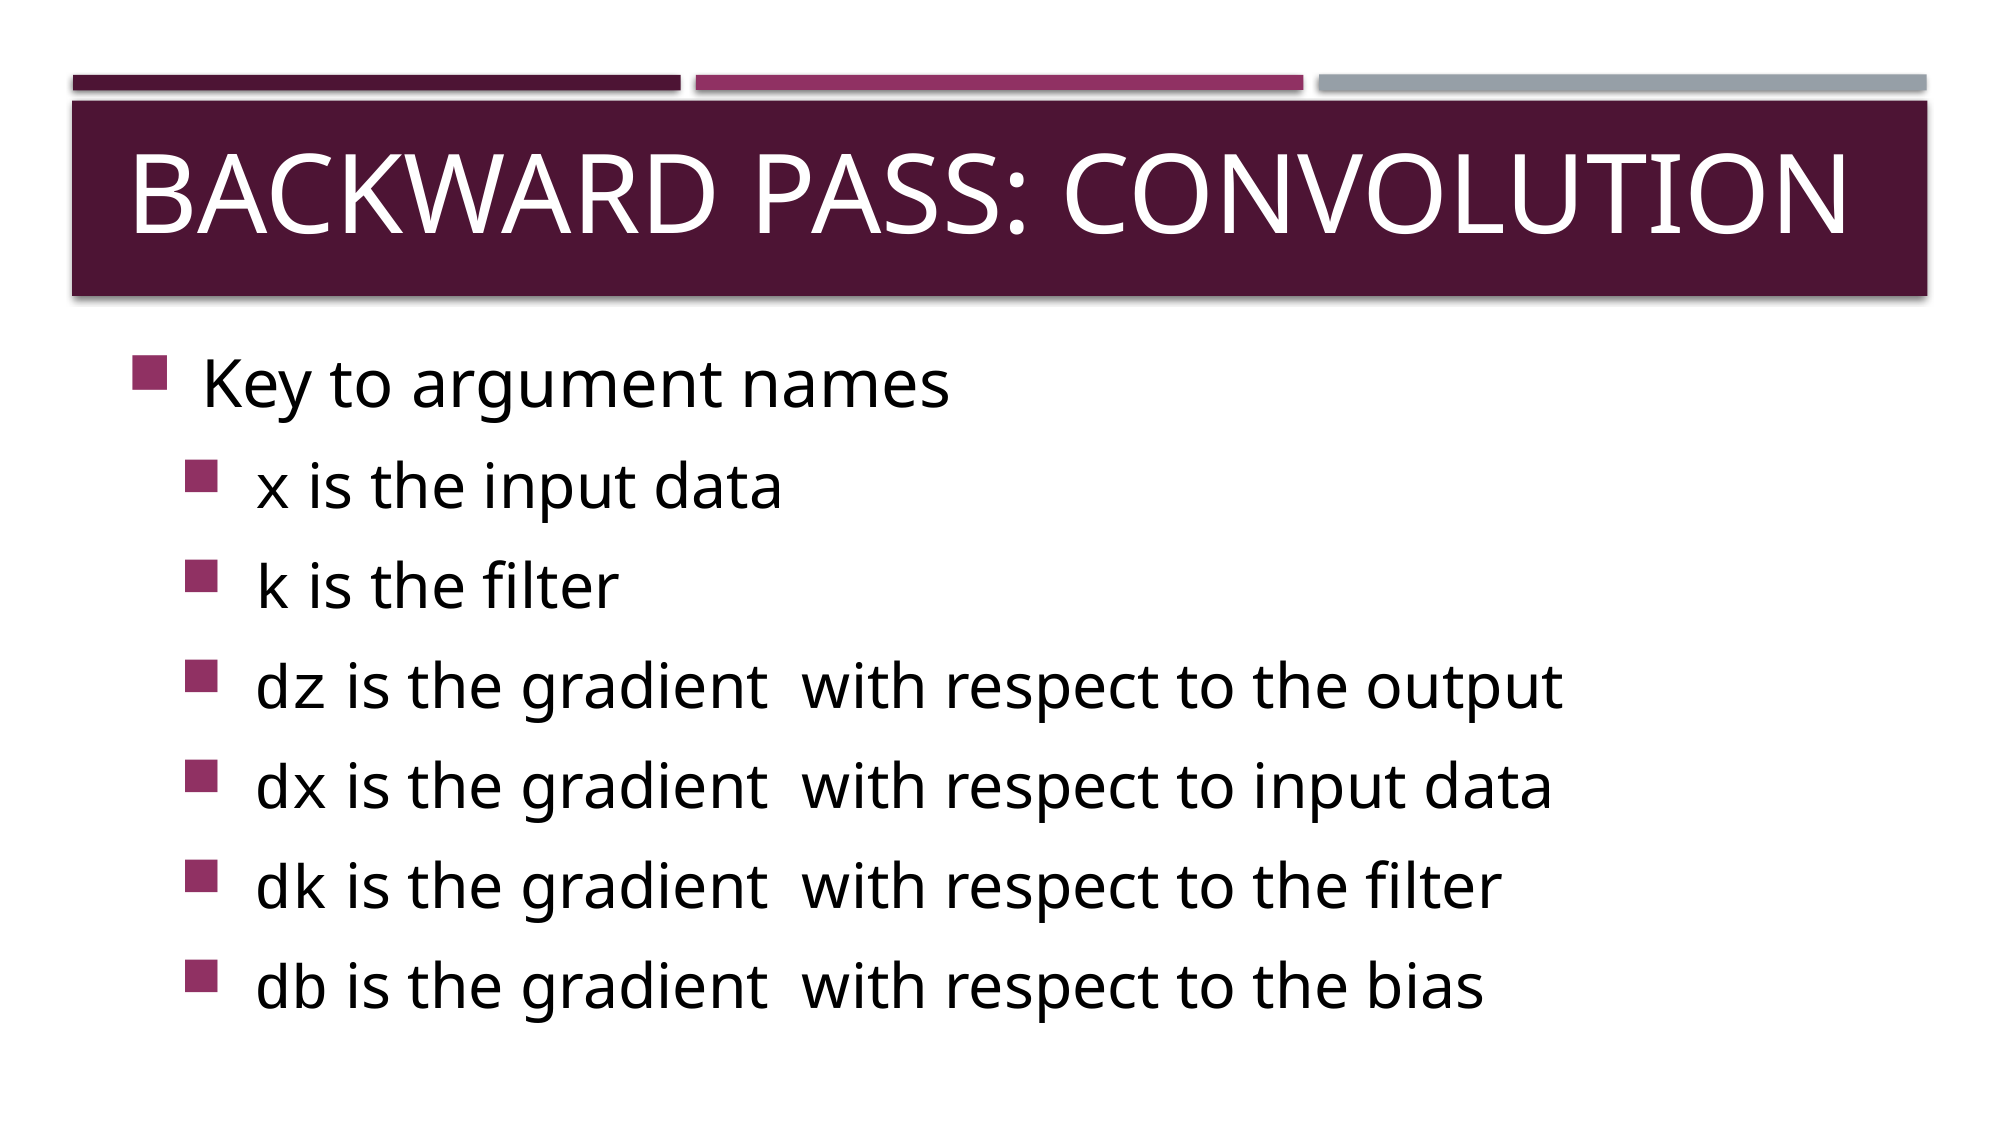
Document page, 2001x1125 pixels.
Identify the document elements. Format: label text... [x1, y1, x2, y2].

title Backward Pass: Convolution [111, 110, 1880, 263]
